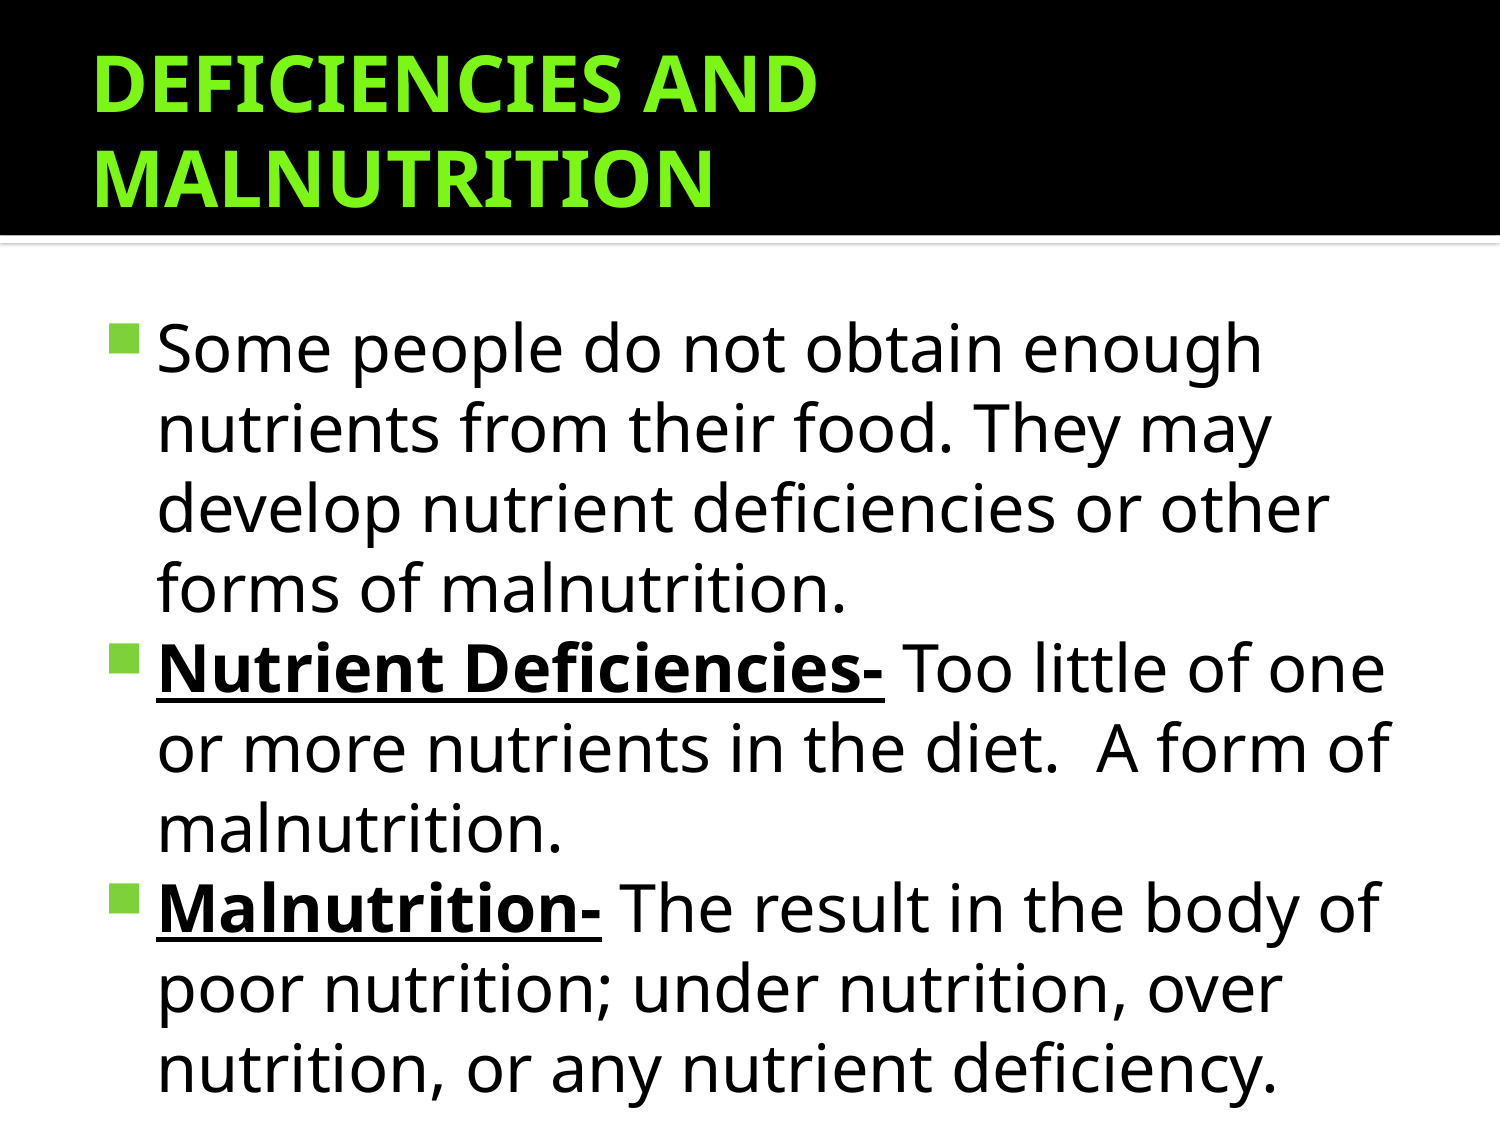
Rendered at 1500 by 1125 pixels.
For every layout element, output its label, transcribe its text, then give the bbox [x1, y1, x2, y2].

title DEFICIENCIES AND MALNUTRITION [75, 25, 1425, 231]
list Some people do not obtain enough nutrients from their food. They may develop nutrient deficiencies or other forms of malnutrition. Nutrient Deficiencies- Too little of one or more nutrients in the diet. A form of malnutrition. Malnutrition- The result in the body of poor nutrition; under nutrition, over nutrition, or any nutrient deficiency. [75, 291, 1425, 1050]
